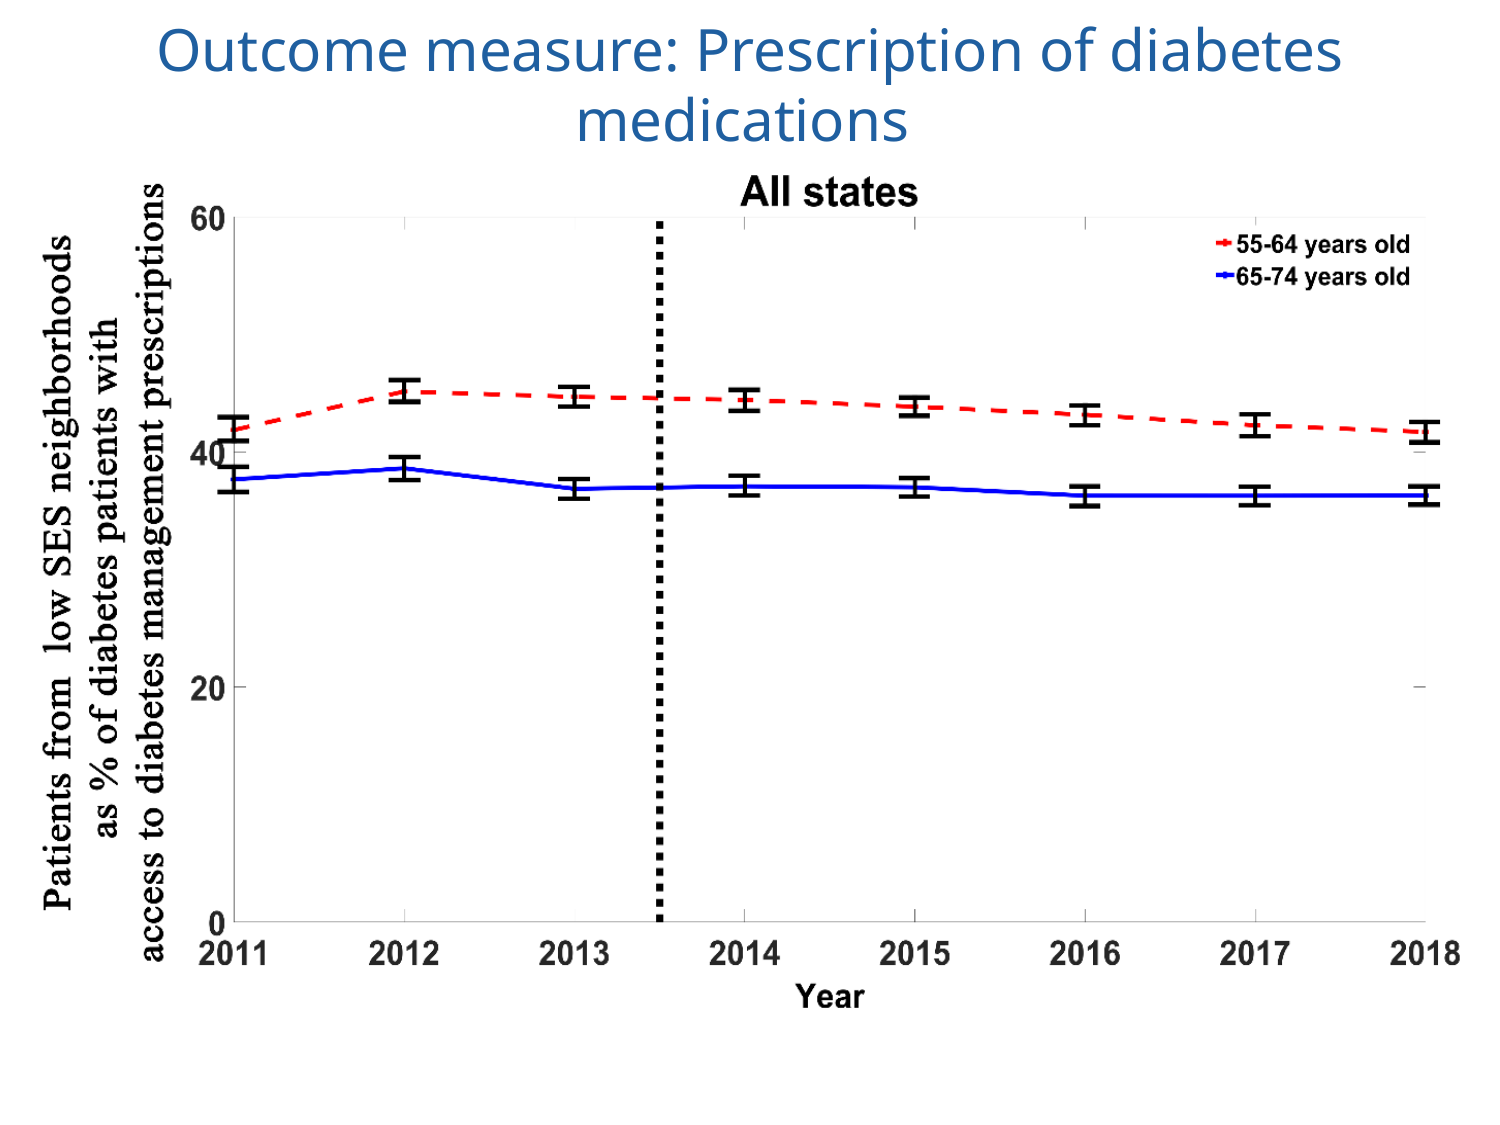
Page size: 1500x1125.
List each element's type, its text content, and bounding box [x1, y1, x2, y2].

picture [24, 151, 1500, 1043]
title Outcome measure: Prescription of diabetes medications [0, 0, 1500, 167]
